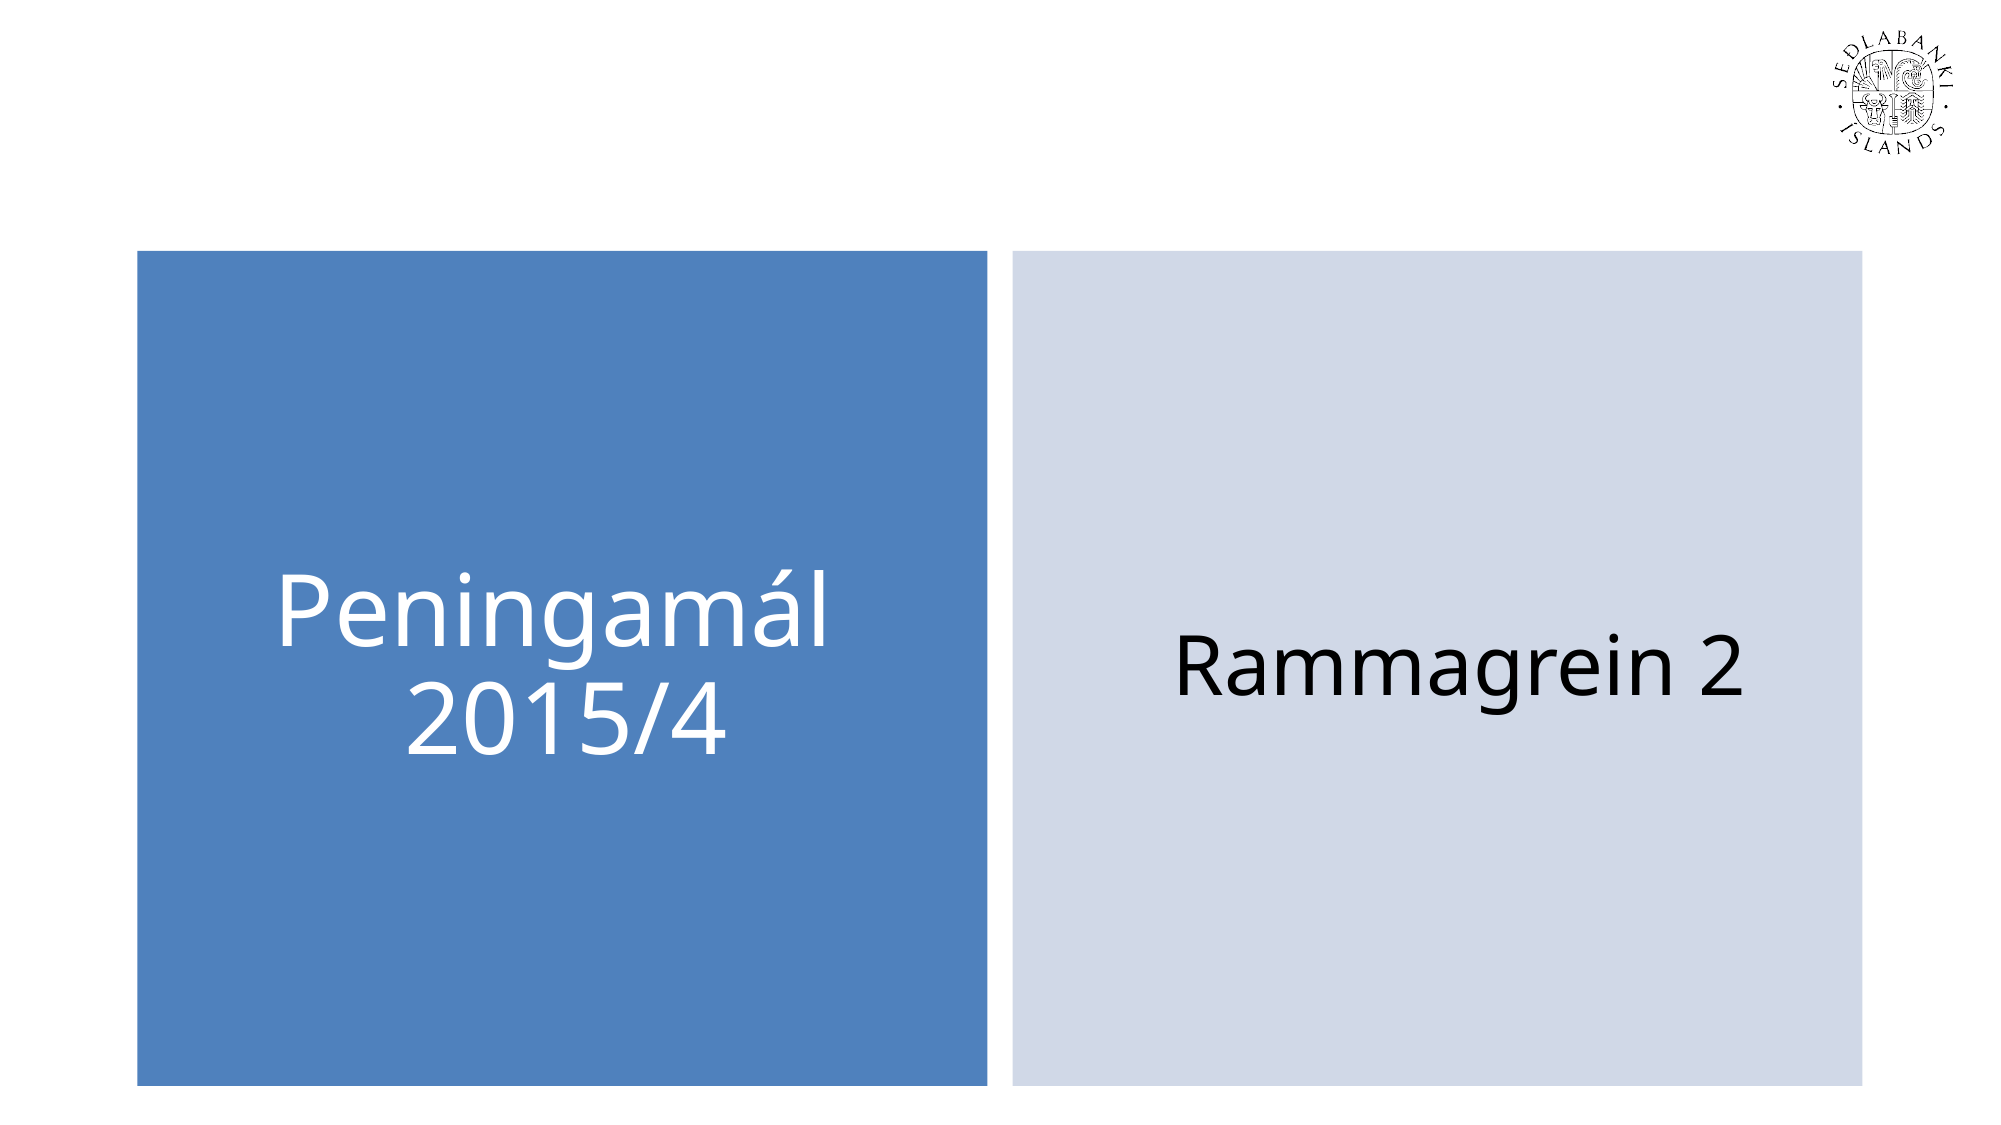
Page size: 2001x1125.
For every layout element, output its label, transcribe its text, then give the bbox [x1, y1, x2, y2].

list Peningamál 2015/4 [137, 250, 988, 1086]
list Rammagrein 2 [1012, 250, 1863, 1086]
picture [1830, 29, 1955, 160]
